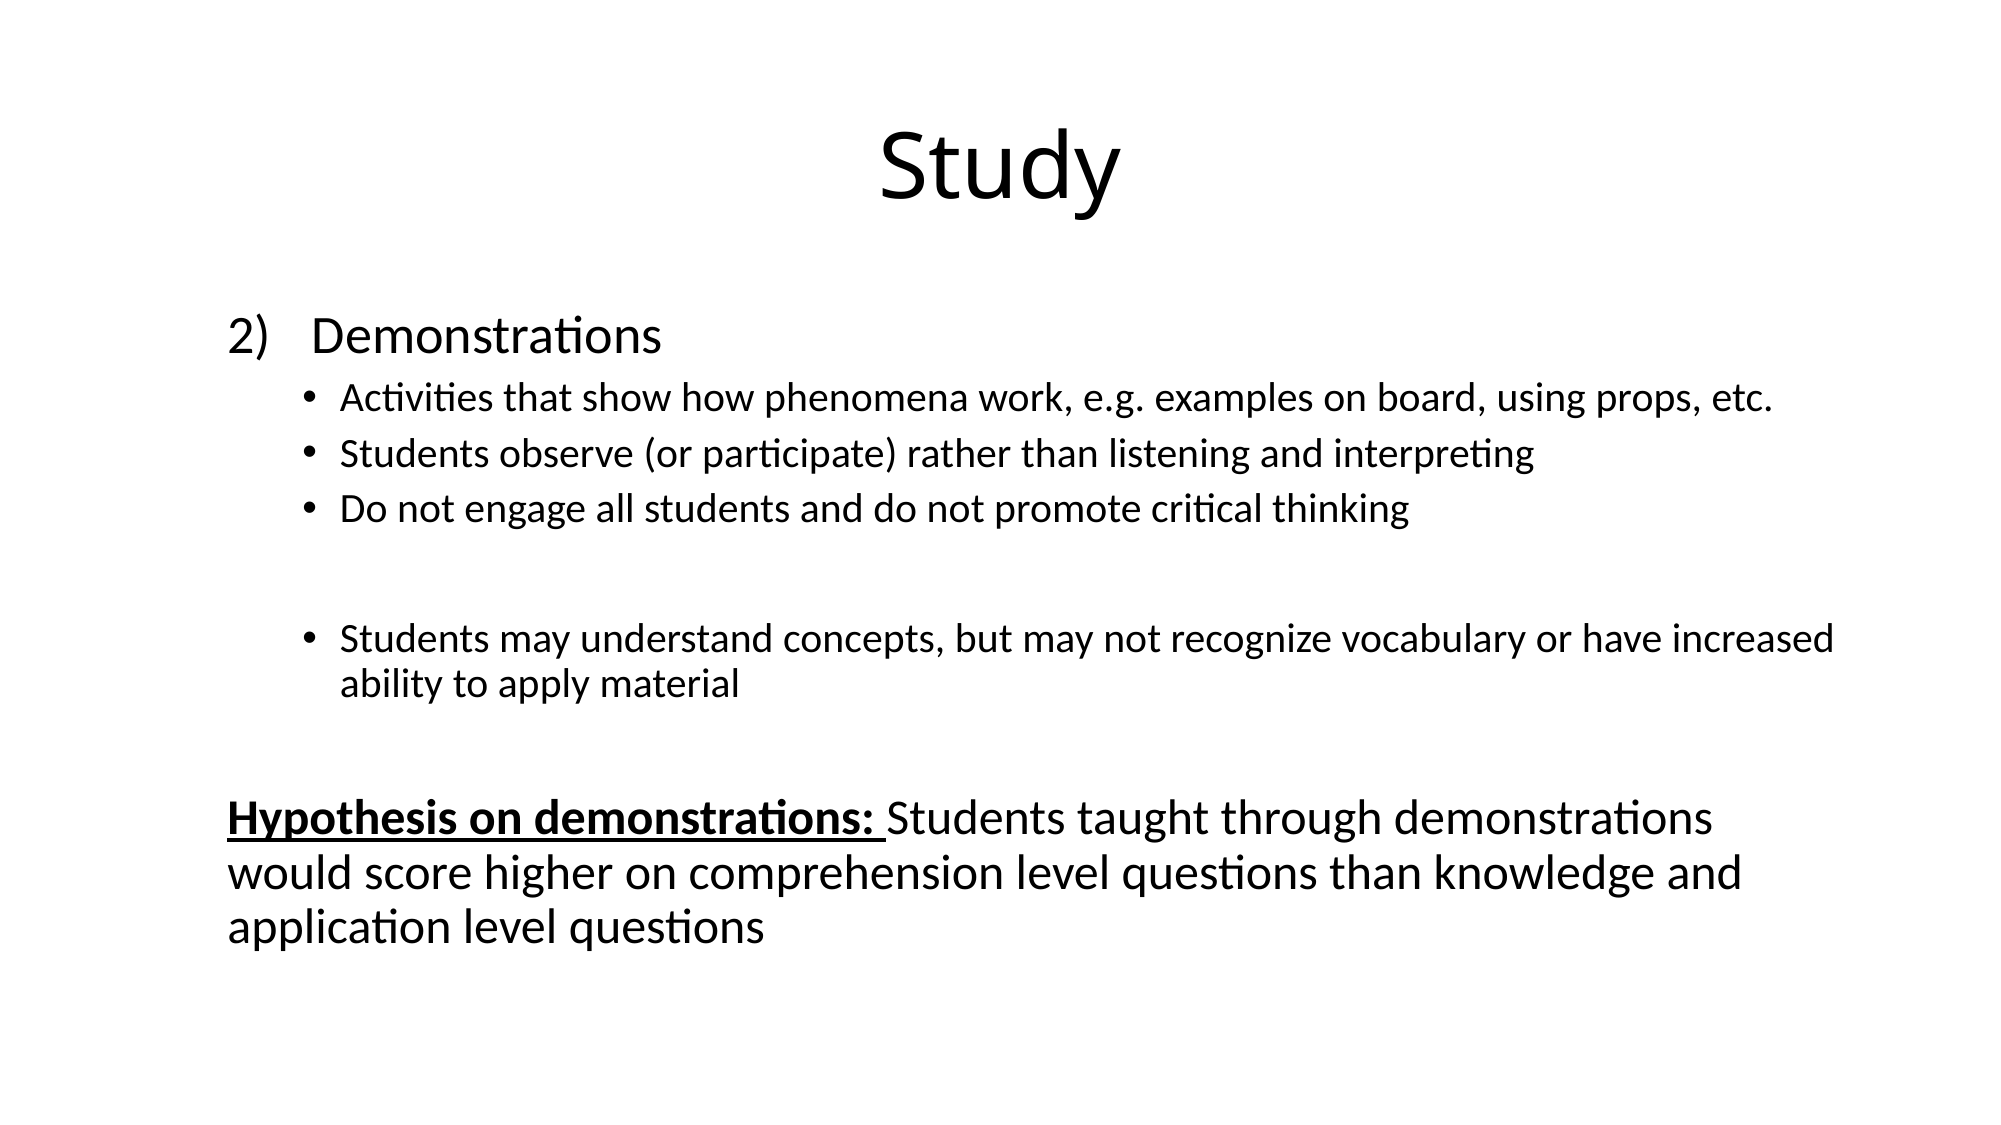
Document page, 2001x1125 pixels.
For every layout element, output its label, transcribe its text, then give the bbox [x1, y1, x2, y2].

list Demonstrations Activities that show how phenomena work, e.g. examples on board, using props, etc. Students observe (or participate) rather than listening and interpreting Do not engage all students and do not promote critical thinking Students may understand concepts, but may not recognize vocabulary or have increased ability to apply material Hypothesis on demonstrations: Students taught through demonstrations would score higher on comprehension level questions than knowledge and application level questions [137, 299, 1863, 1014]
title Study [137, 59, 1863, 278]
